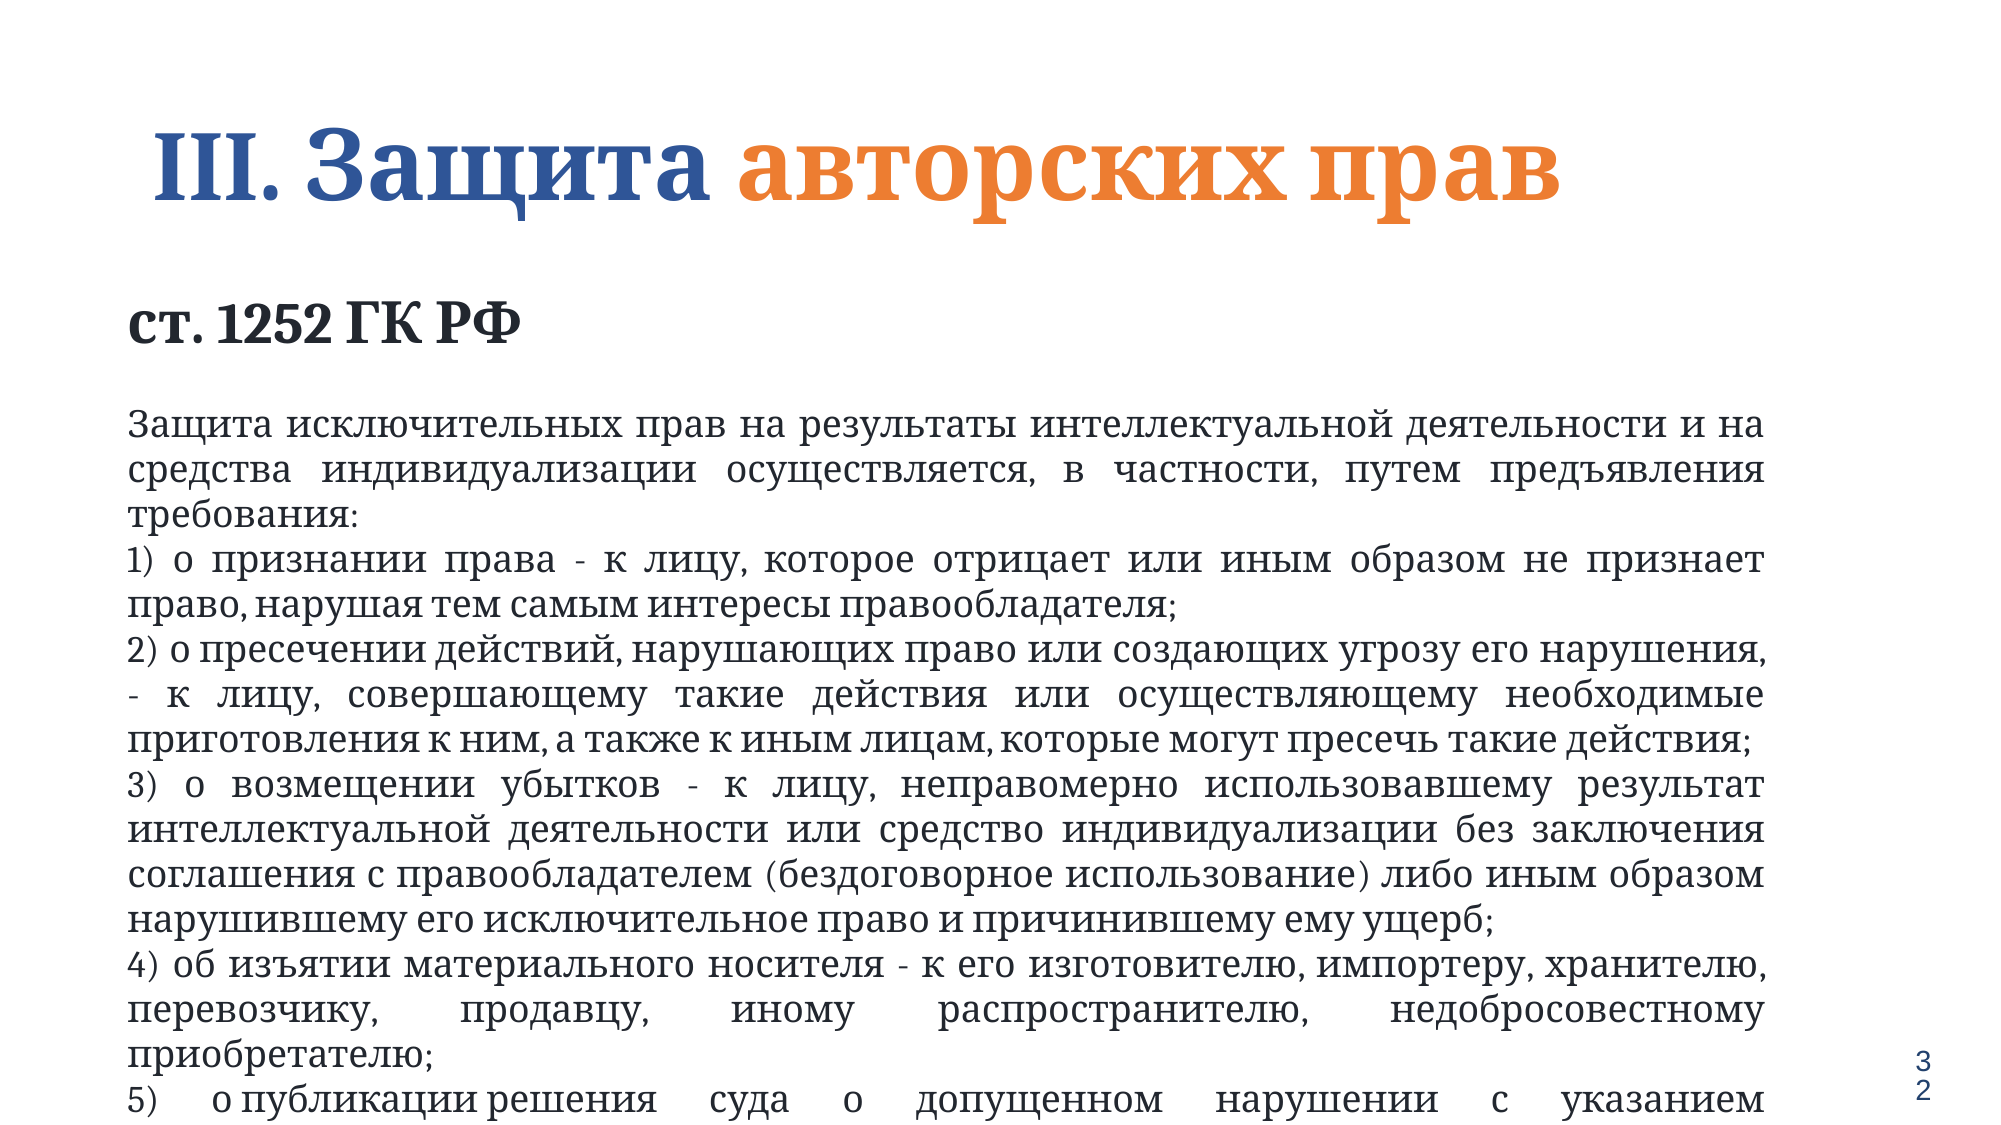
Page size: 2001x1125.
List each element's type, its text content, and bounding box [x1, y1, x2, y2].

text_box ст. 1252 ГК РФ Защита исключительных прав на результаты интеллектуальной деятельности и на средства индивидуализации осуществляется, в частности, путем предъявления требования: 1) о признании права - к лицу, которое отрицает или иным образом не признает право, нарушая тем самым интересы правообладателя; 2) о пресечении действий, нарушающих право или создающих угрозу его нарушения, - к лицу, совершающему такие действия или осуществляющему необходимые приготовления к ним, а также к иным лицам, которые могут пресечь такие действия; 3) о возмещении убытков - к лицу, неправомерно использовавшему результат интеллектуальной деятельности или средство индивидуализации без заключения соглашения с правообладателем (бездоговорное использование) либо иным образом нарушившему его исключительное право и причинившему ему ущерб; 4) об изъятии материального носителя - к его изготовителю, импортеру, хранителю, перевозчику, продавцу, иному распространителю, недобросовестному приобретателю; 5) о публикации решения суда о допущенном нарушении с указанием действительного правообладателя - к нарушителю исключительного права. [112, 277, 1781, 1125]
title III. Защита авторских прав [137, 59, 1653, 277]
text_box 32 [1900, 1027, 1956, 1092]
